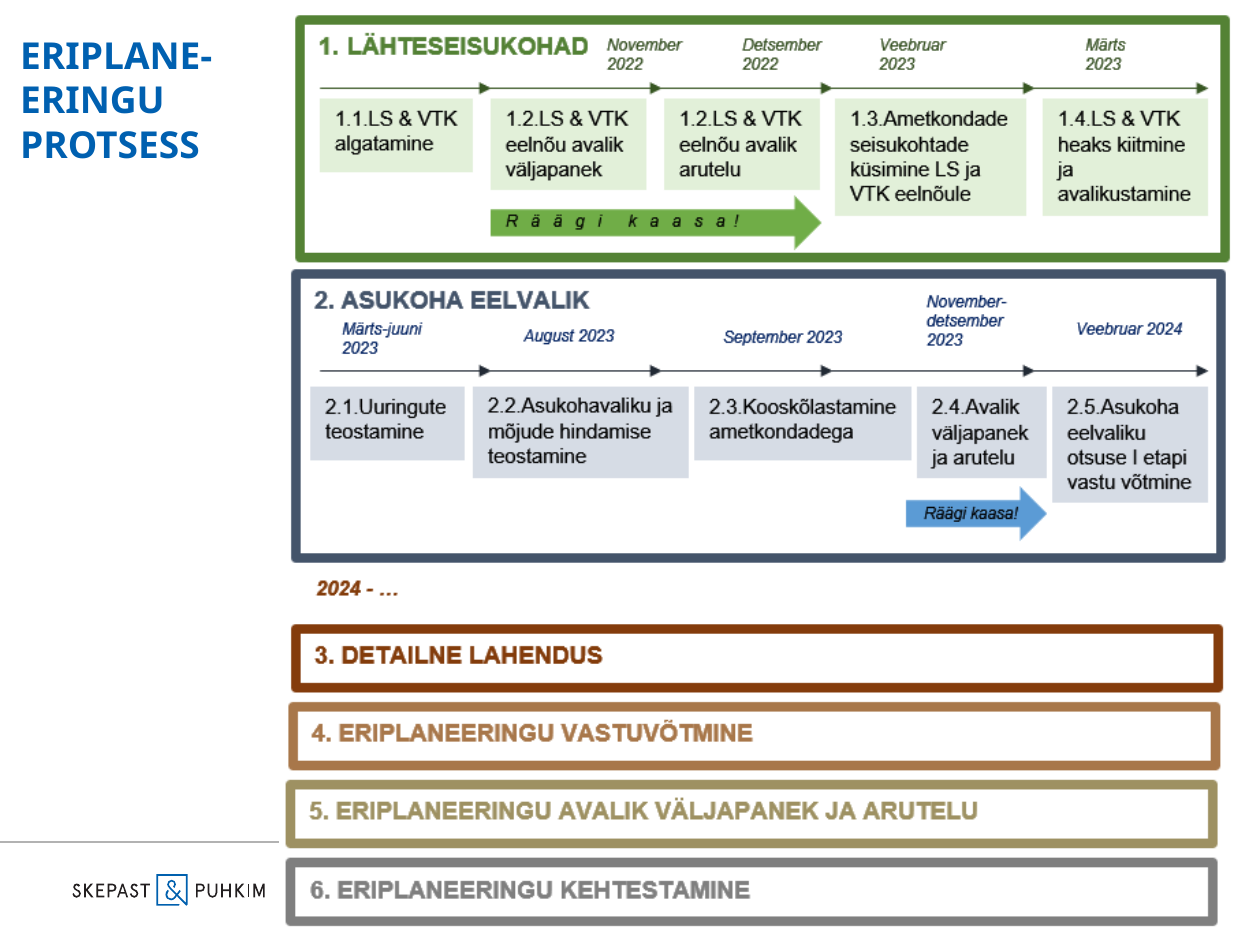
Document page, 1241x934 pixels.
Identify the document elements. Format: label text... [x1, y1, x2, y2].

picture [279, 0, 1241, 933]
title ERIPLANE-ERINGU PROTSESS [20, 32, 260, 166]
